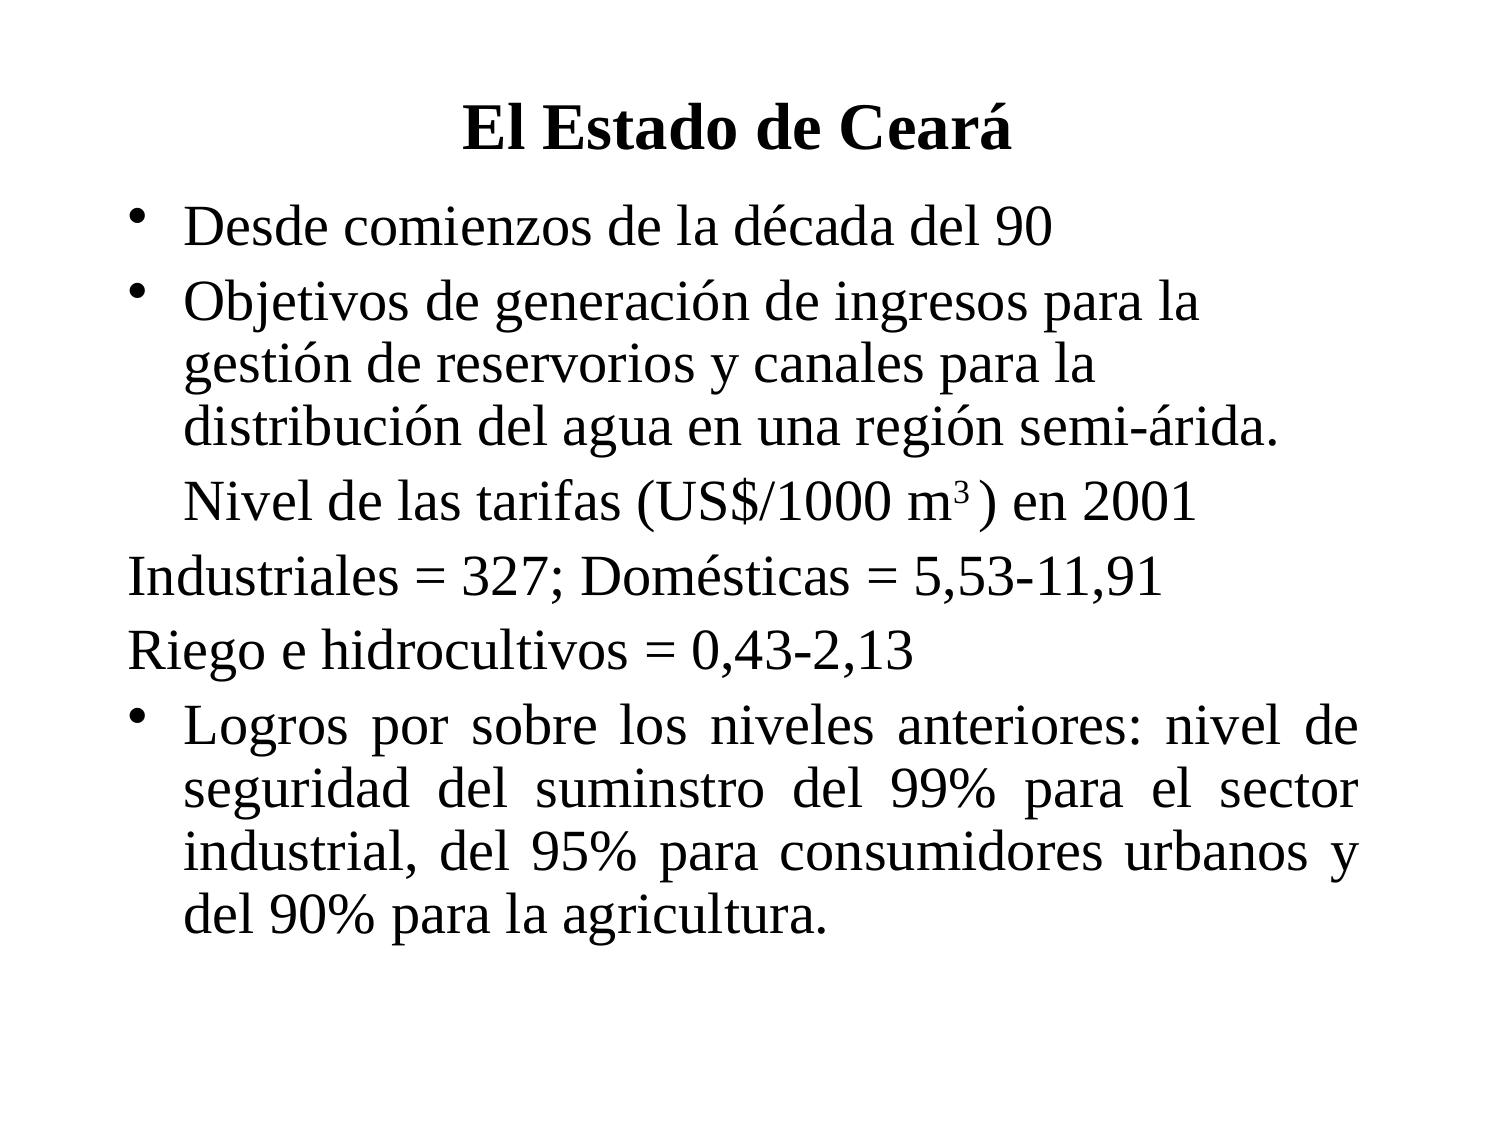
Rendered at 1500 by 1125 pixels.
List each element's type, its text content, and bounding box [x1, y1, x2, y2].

title El Estado de Ceará [112, 49, 1388, 176]
list Desde comienzos de la década del 90 Objetivos de generación de ingresos para la gestión de reservorios y canales para la distribución del agua en una región semi-árida. Nivel de las tarifas (US$/1000 m3 ) en 2001 Industriales = 327; Domésticas = 5,53-11,91 Riego e hidrocultivos = 0,43-2,13 Logros por sobre los niveles anteriores: nivel de seguridad del suminstro del 99% para el sector industrial, del 95% para consumidores urbanos y del 90% para la agricultura. [112, 187, 1376, 1001]
